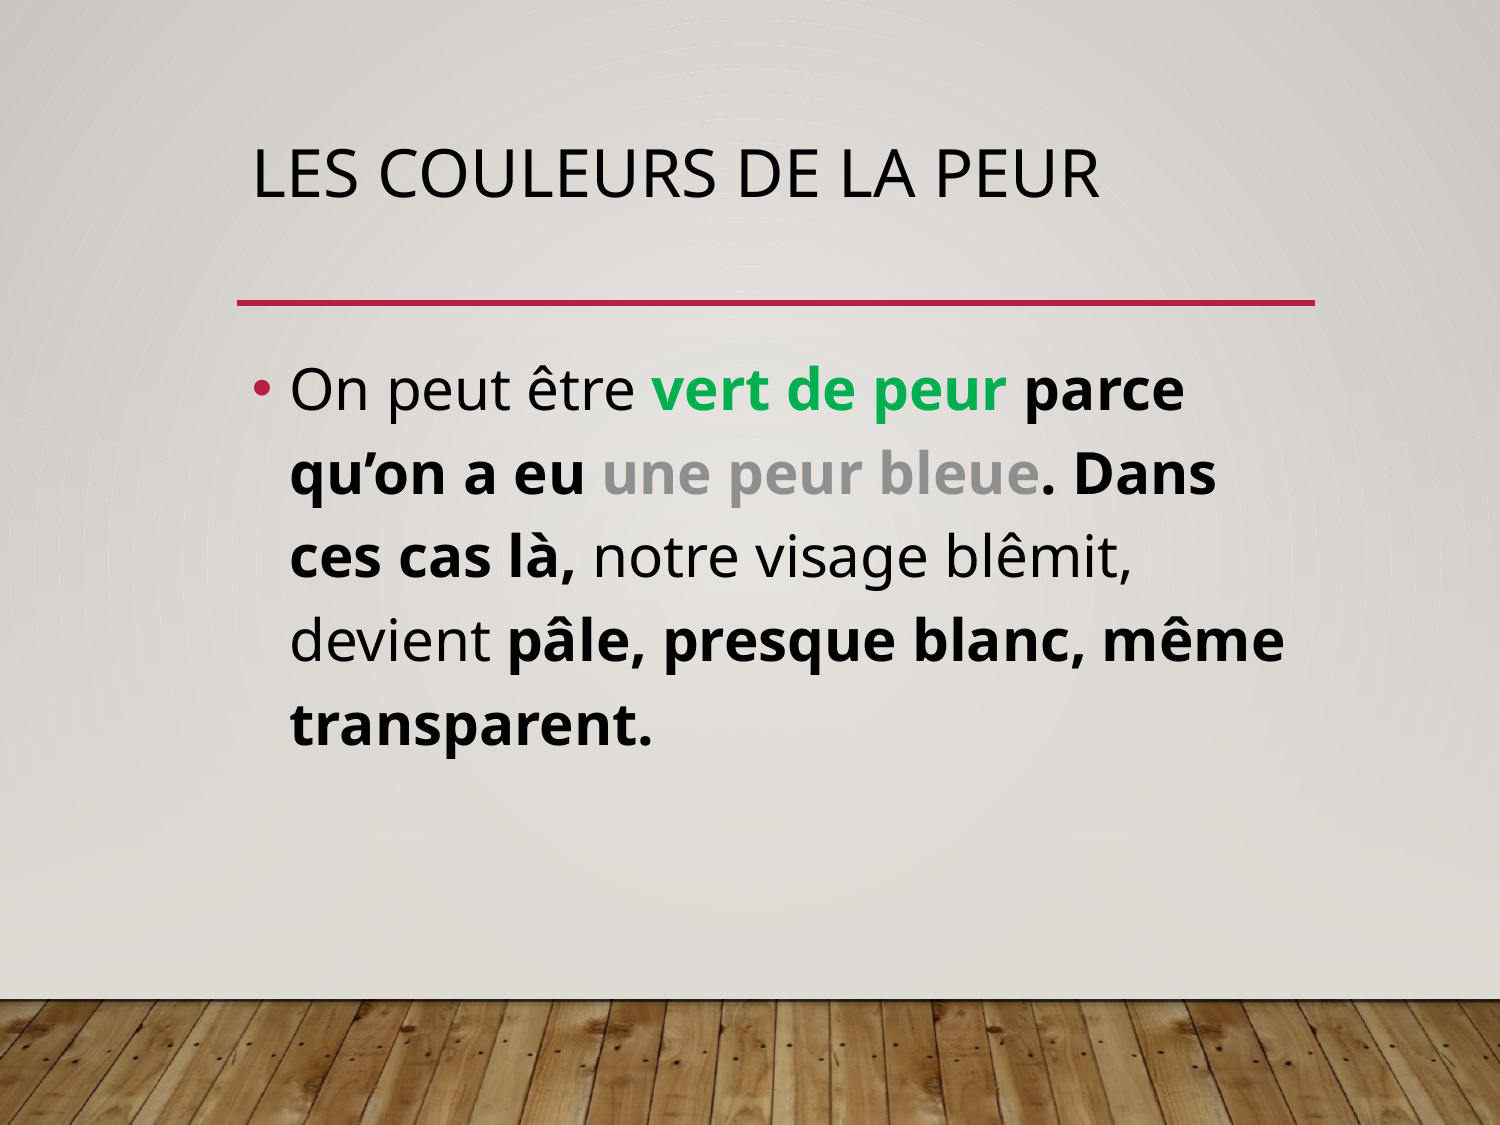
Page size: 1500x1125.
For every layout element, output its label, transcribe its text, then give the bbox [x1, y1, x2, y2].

title Les couleurs de la peur [236, 131, 1315, 305]
list On peut être vert de peur parce qu’on a eu une peur bleue. Dans ces cas là, notre visage blêmit, devient pâle, presque blanc, même transparent. [236, 330, 1315, 897]
picture [0, 999, 1500, 1125]
